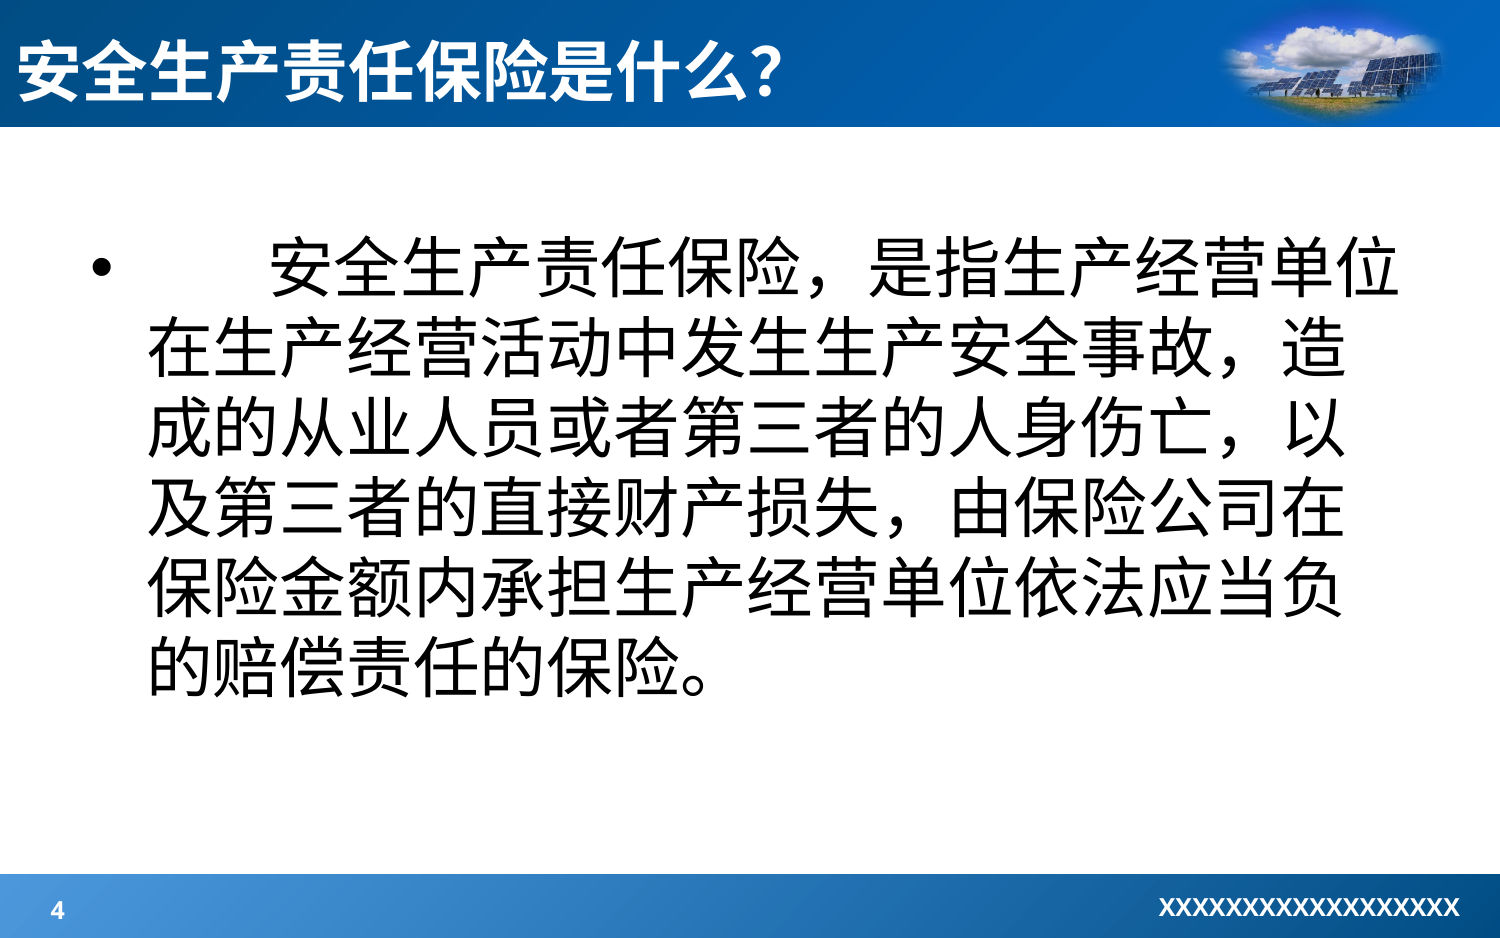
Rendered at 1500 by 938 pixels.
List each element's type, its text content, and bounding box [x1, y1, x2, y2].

title 安全生产责任保险是什么？ [0, 19, 940, 121]
picture [1233, 6, 1433, 113]
list 安全生产责任保险，是指生产经营单位在生产经营活动中发生生产安全事故，造成的从业人员或者第三者的人身伤亡，以及第三者的直接财产损失，由保险公司在保险金额内承担生产经营单位依法应当负的赔偿责任的保险。 [74, 218, 1426, 838]
